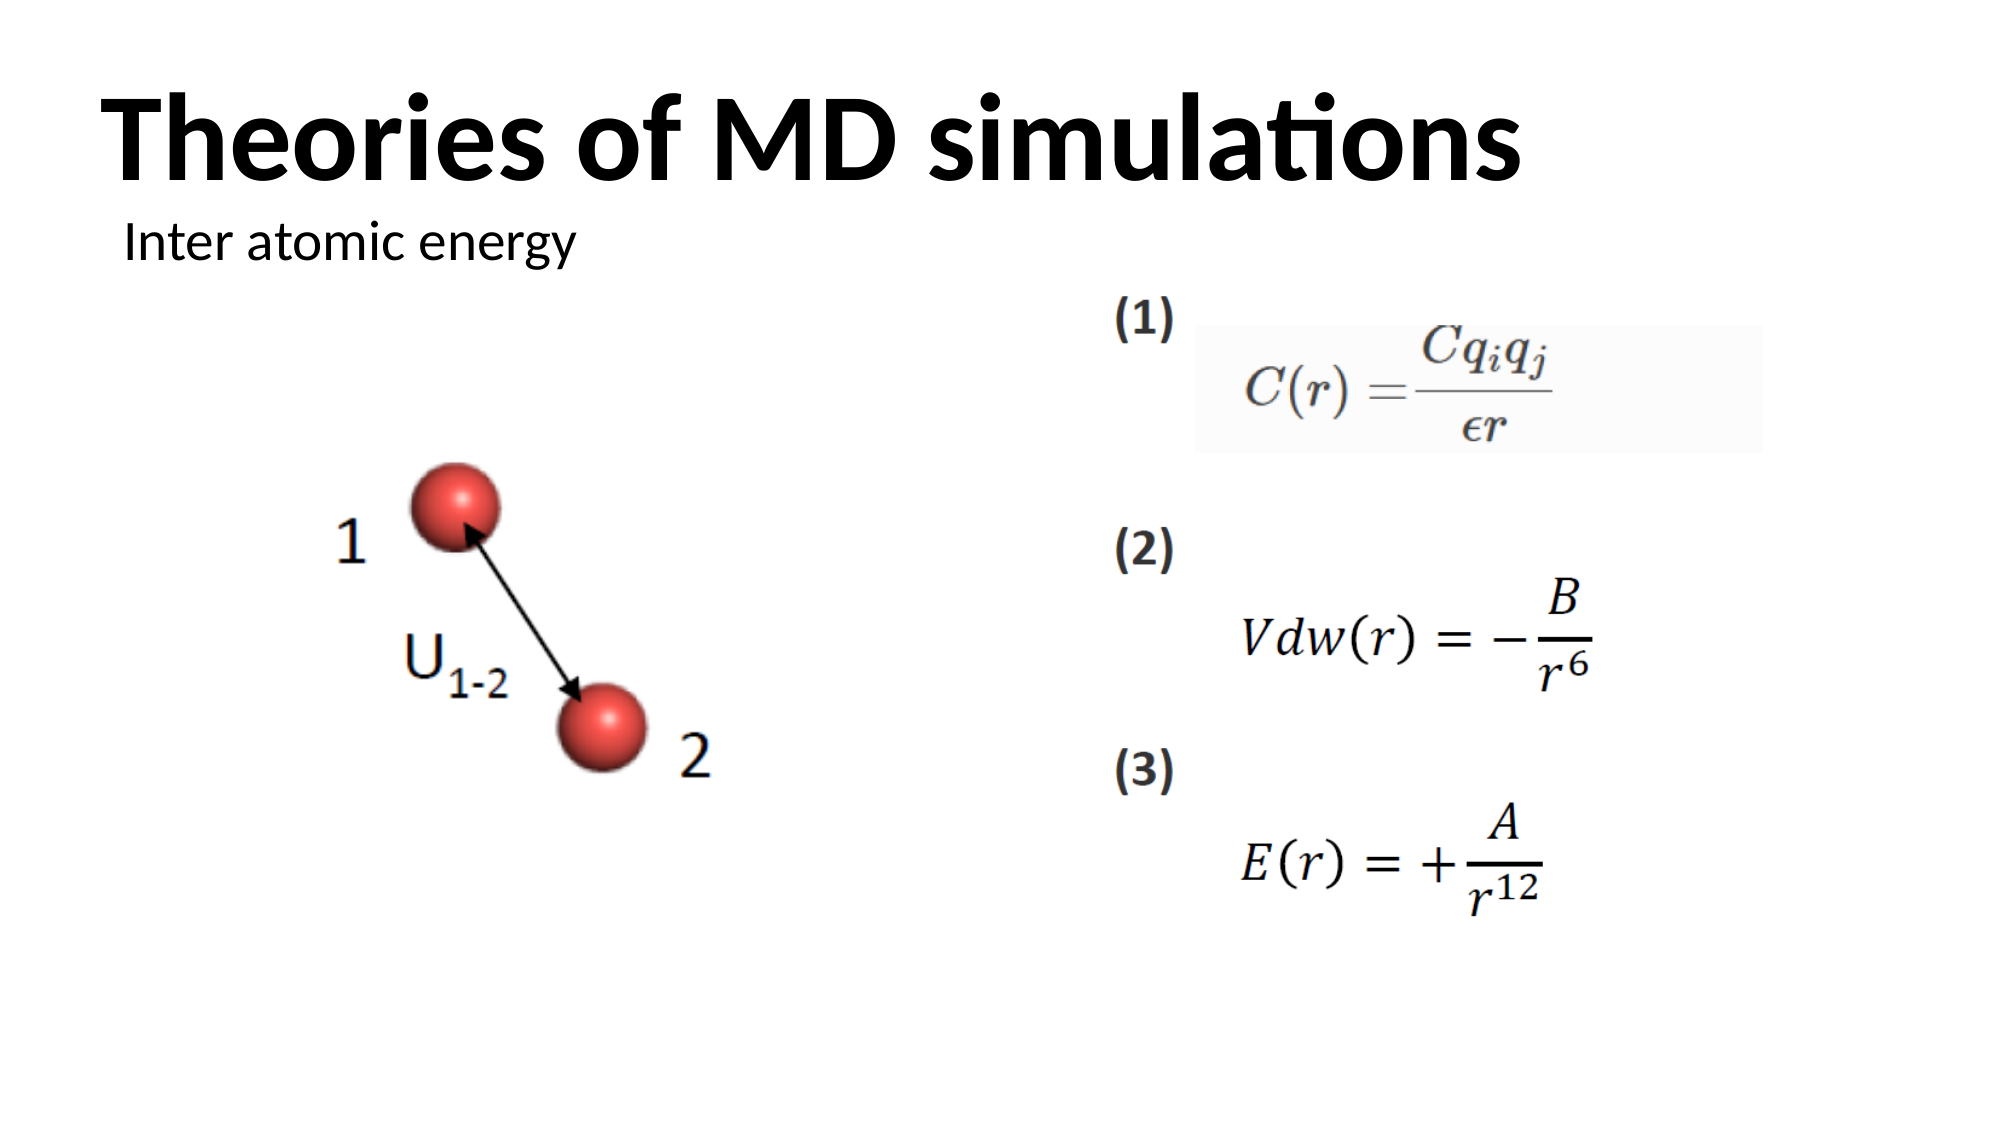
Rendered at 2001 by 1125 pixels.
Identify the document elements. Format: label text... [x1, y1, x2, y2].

list Inter atomic energy [108, 203, 613, 295]
text_box Theories of MD simulations [85, 31, 1930, 249]
picture [1081, 260, 1763, 973]
picture [256, 386, 817, 887]
